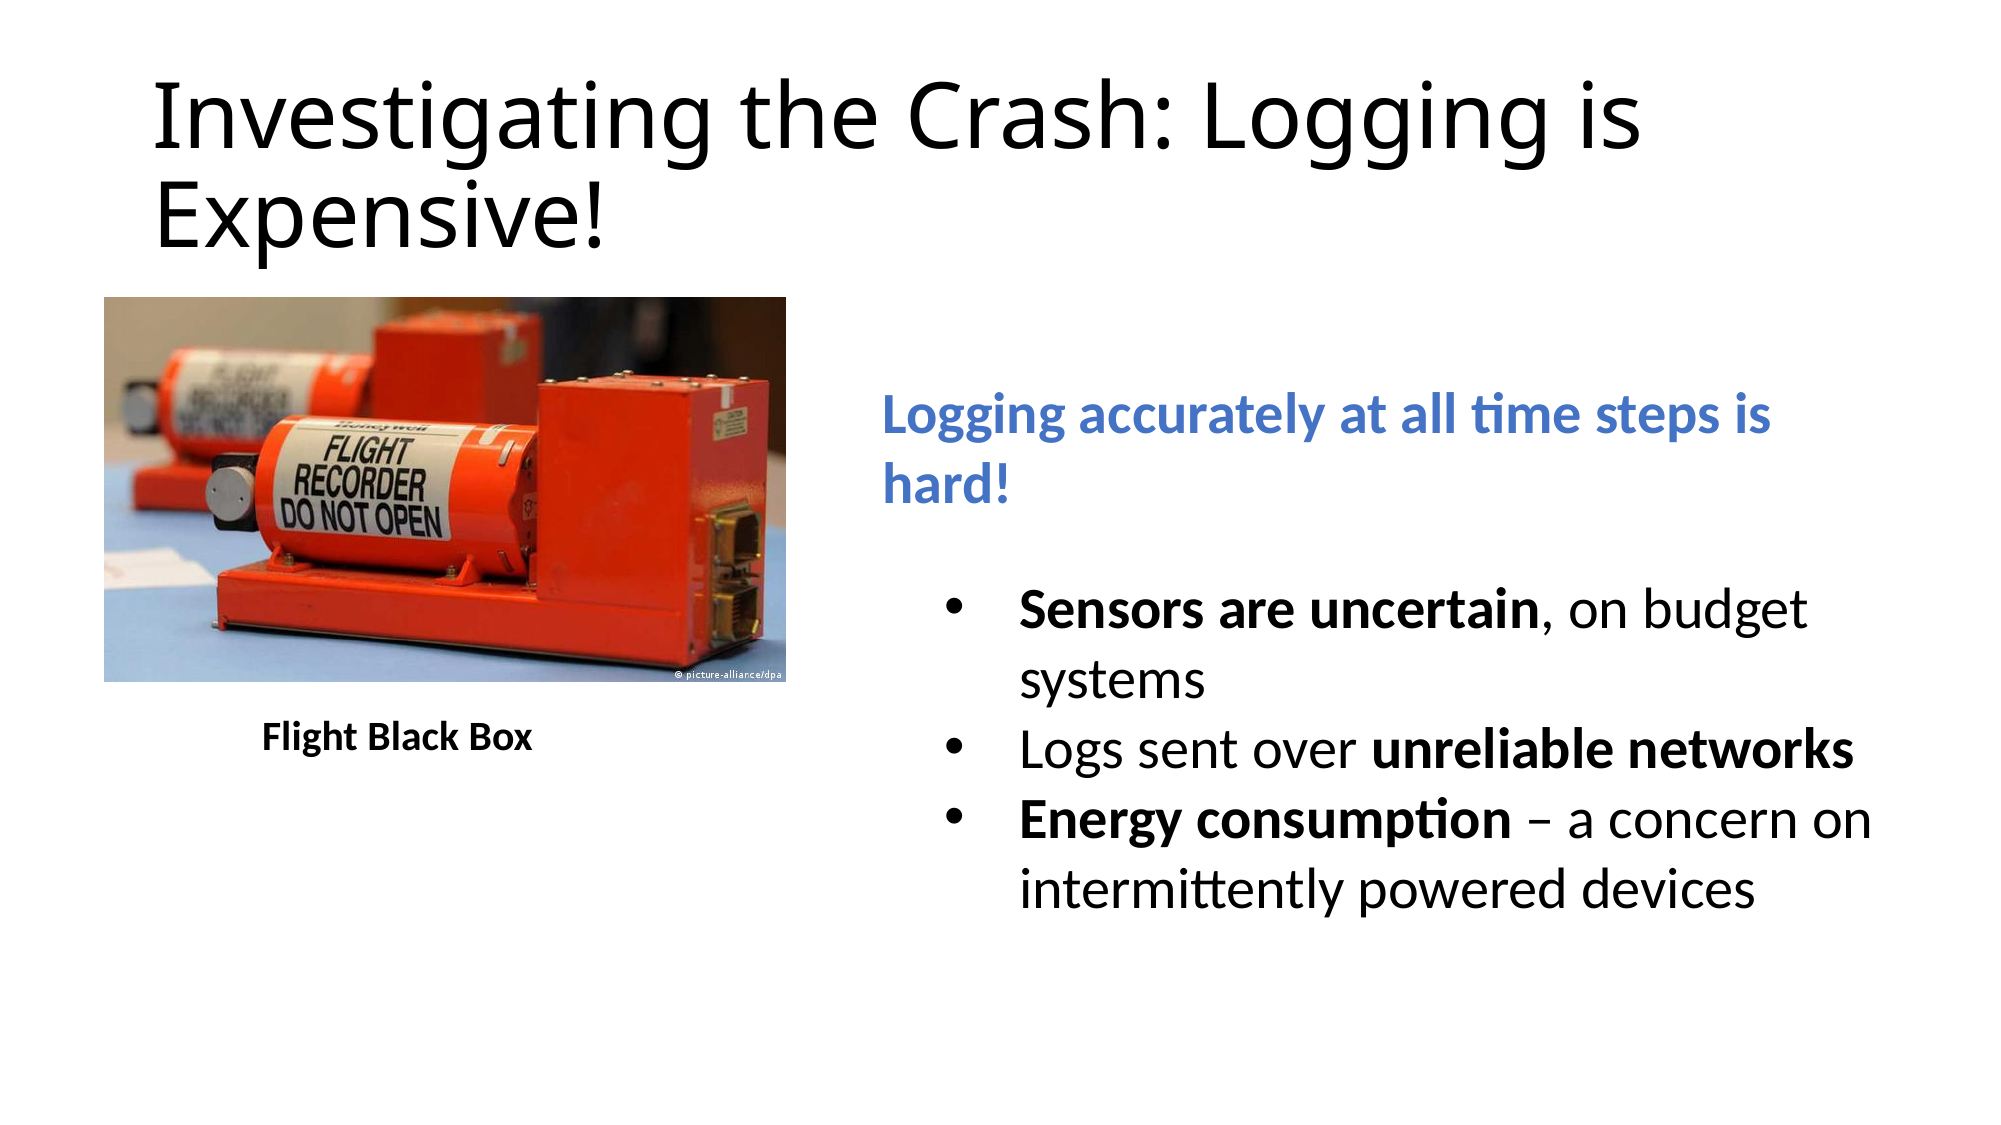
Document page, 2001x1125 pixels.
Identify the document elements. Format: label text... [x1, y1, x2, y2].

picture [104, 297, 786, 682]
text_box Flight Black Box [247, 701, 583, 767]
text_box Logging accurately at all time steps is hard! [867, 367, 1896, 522]
text_box Sensors are uncertain, on budget systems Logs sent over unreliable networks Energy consumption – a concern on intermittently powered devices [929, 562, 1896, 928]
title Investigating the Crash: Logging is Expensive! [137, 59, 1863, 278]
